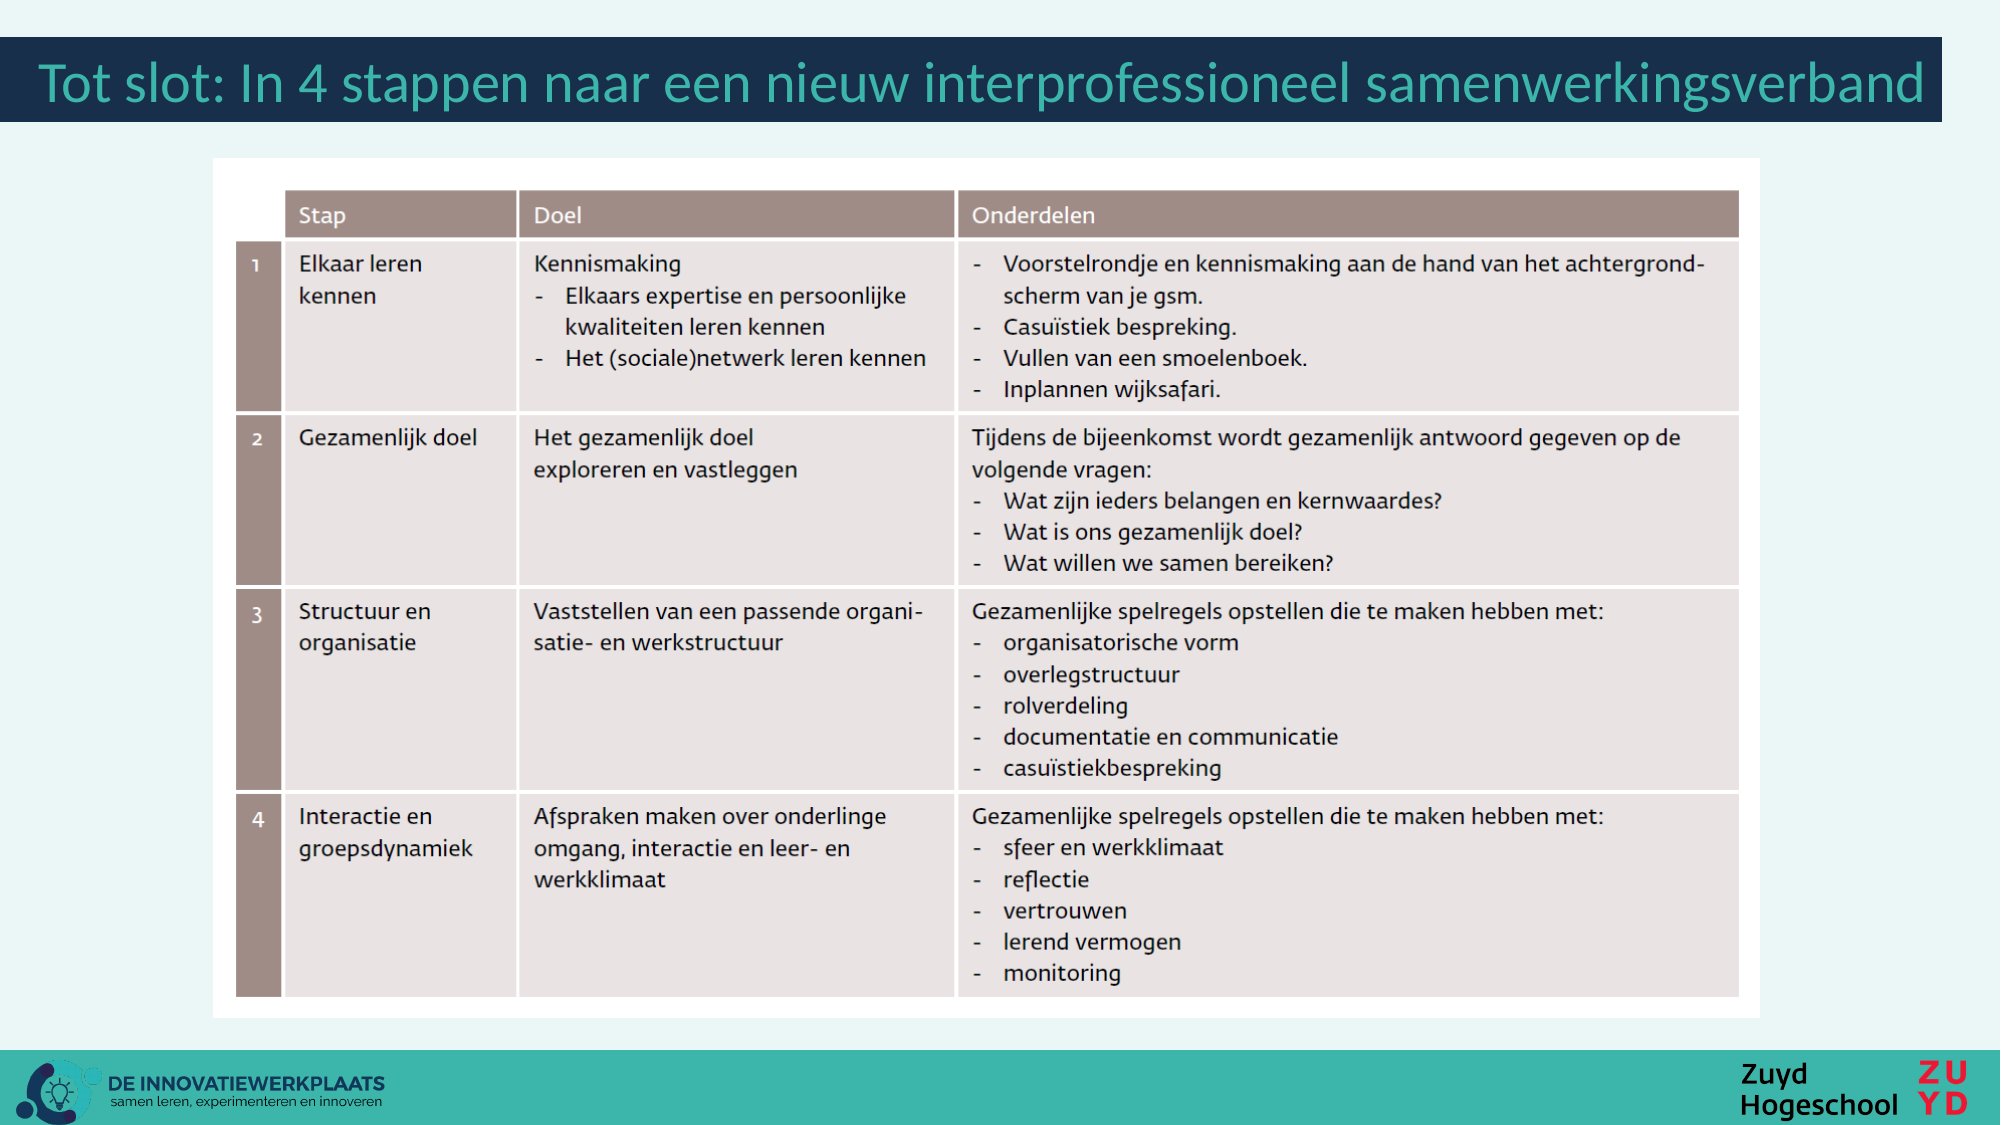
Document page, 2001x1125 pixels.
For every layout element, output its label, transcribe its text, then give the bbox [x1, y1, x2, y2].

text_box [0, 1049, 1718, 1125]
text_box [0, 0, 2000, 1049]
text_box Tot slot: In 4 stappen naar een nieuw interprofessioneel samenwerkingsverband [0, 37, 1942, 122]
picture [1718, 1037, 1989, 1125]
text_box [1989, 1049, 2000, 1125]
picture [16, 1060, 385, 1125]
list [213, 158, 1760, 1018]
